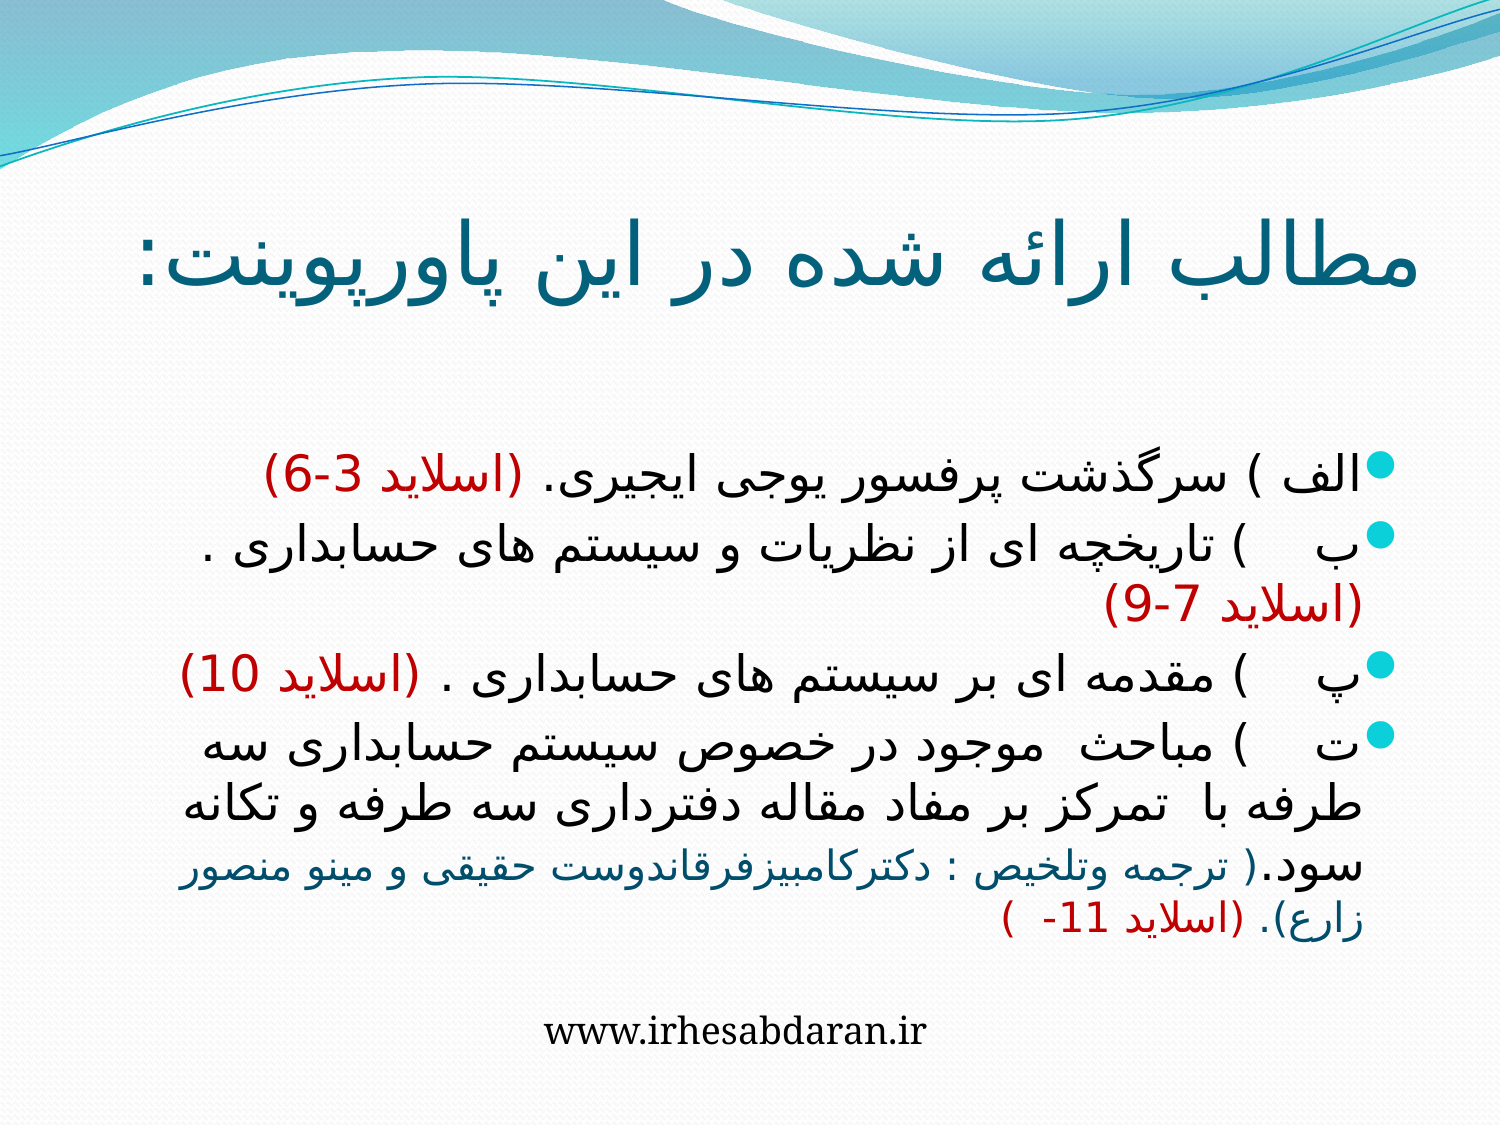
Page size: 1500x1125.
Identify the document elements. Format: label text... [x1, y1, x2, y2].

title مطالب ارائه شده در این پاورپوینت: [75, 115, 1425, 303]
list الف ) سرگذشت پرفسور یوجی ایجیری. (اسلاید 3-6) ب ) تاریخچه ای از نظریات و سیستم های حسابداری . (اسلاید 7-9) پ ) مقدمه ای بر سیستم های حسابداری . (اسلاید 10) ت ) مباحث موجود در خصوص سیستم حسابداری سه طرفه با تمرکز بر مفاد مقاله دفترداری سه طرفه و تکانه سود.( ترجمه وتلخیص : دکترکامبیزفرقاندوست حقیقی و مینو منصور زارع). (اسلاید 11- ) [75, 433, 1425, 1038]
text_box www.irhesabdaran.ir [360, 999, 1112, 1060]
